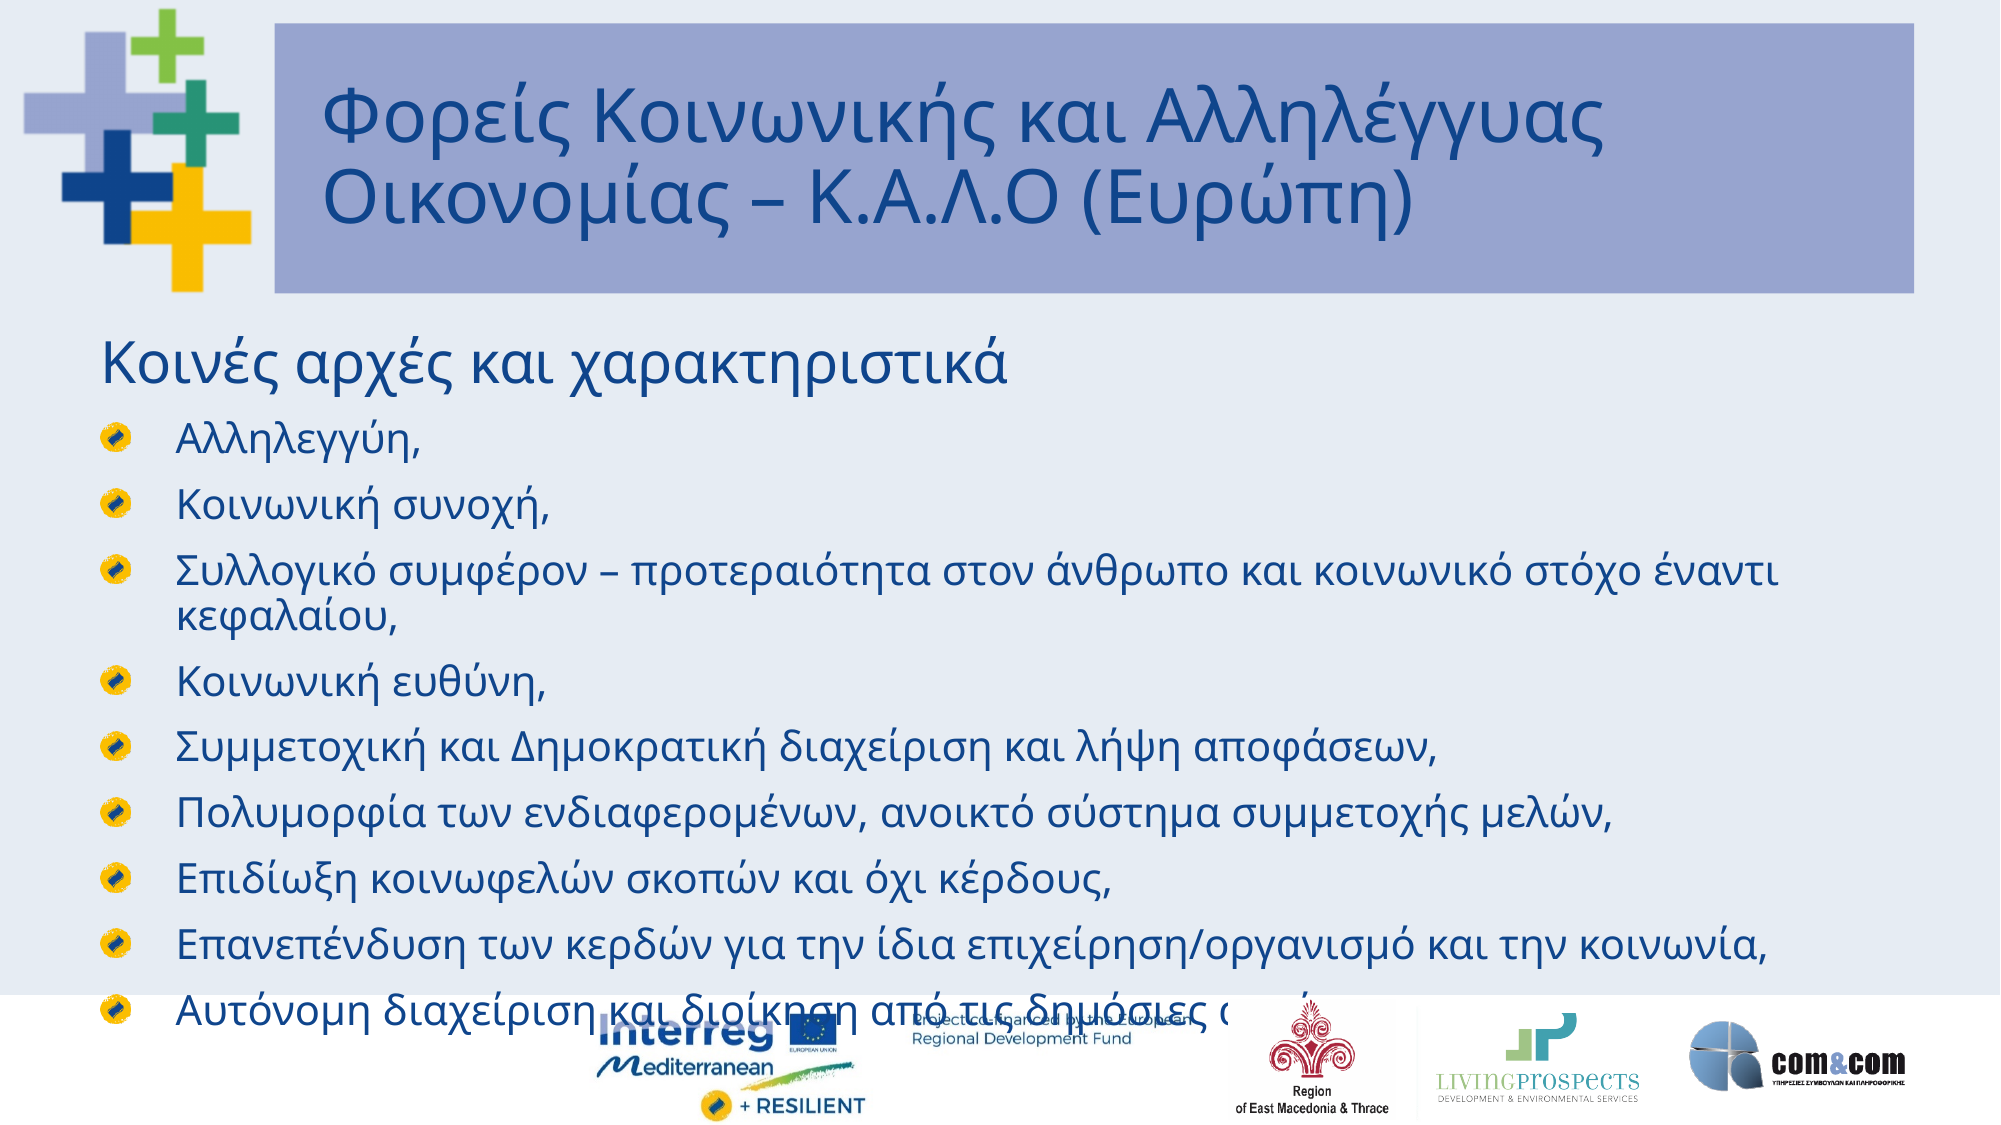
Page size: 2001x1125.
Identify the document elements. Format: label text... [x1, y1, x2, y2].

list Κοινές αρχές και χαρακτηριστικά Αλληλεγγύη, Κοινωνική συνοχή, Συλλογικό συμφέρον – προτεραιότητα στον άνθρωπο και κοινωνικό στόχο έναντι κεφαλαίου, Κοινωνική ευθύνη, Συμμετοχική και Δημοκρατική διαχείριση και λήψη αποφάσεων, Πολυμορφία των ενδιαφερομένων, ανοικτό σύστημα συμμετοχής μελών, Επιδίωξη κοινωφελών σκοπών και όχι κέρδους, Επανεπένδυση των κερδών για την ίδια επιχείρηση/οργανισμό και την κοινωνία, Αυτόνομη διαχείριση και διοίκηση από τις δημόσιες αρχές. [85, 326, 1959, 968]
picture [1670, 1009, 1926, 1111]
picture [100, 554, 131, 584]
title Φορείς Κοινωνικής και Αλληλέγγυας Οικονομίας – Κ.Α.Λ.Ο (Ευρώπη) [274, 23, 1915, 294]
picture [100, 862, 131, 893]
picture [545, 995, 1639, 1125]
picture [100, 488, 131, 518]
picture [100, 928, 131, 958]
picture [100, 797, 131, 827]
picture [100, 422, 131, 452]
picture [100, 731, 131, 761]
picture [100, 665, 131, 695]
picture [100, 994, 131, 1024]
text_box [1248, 996, 1417, 1125]
